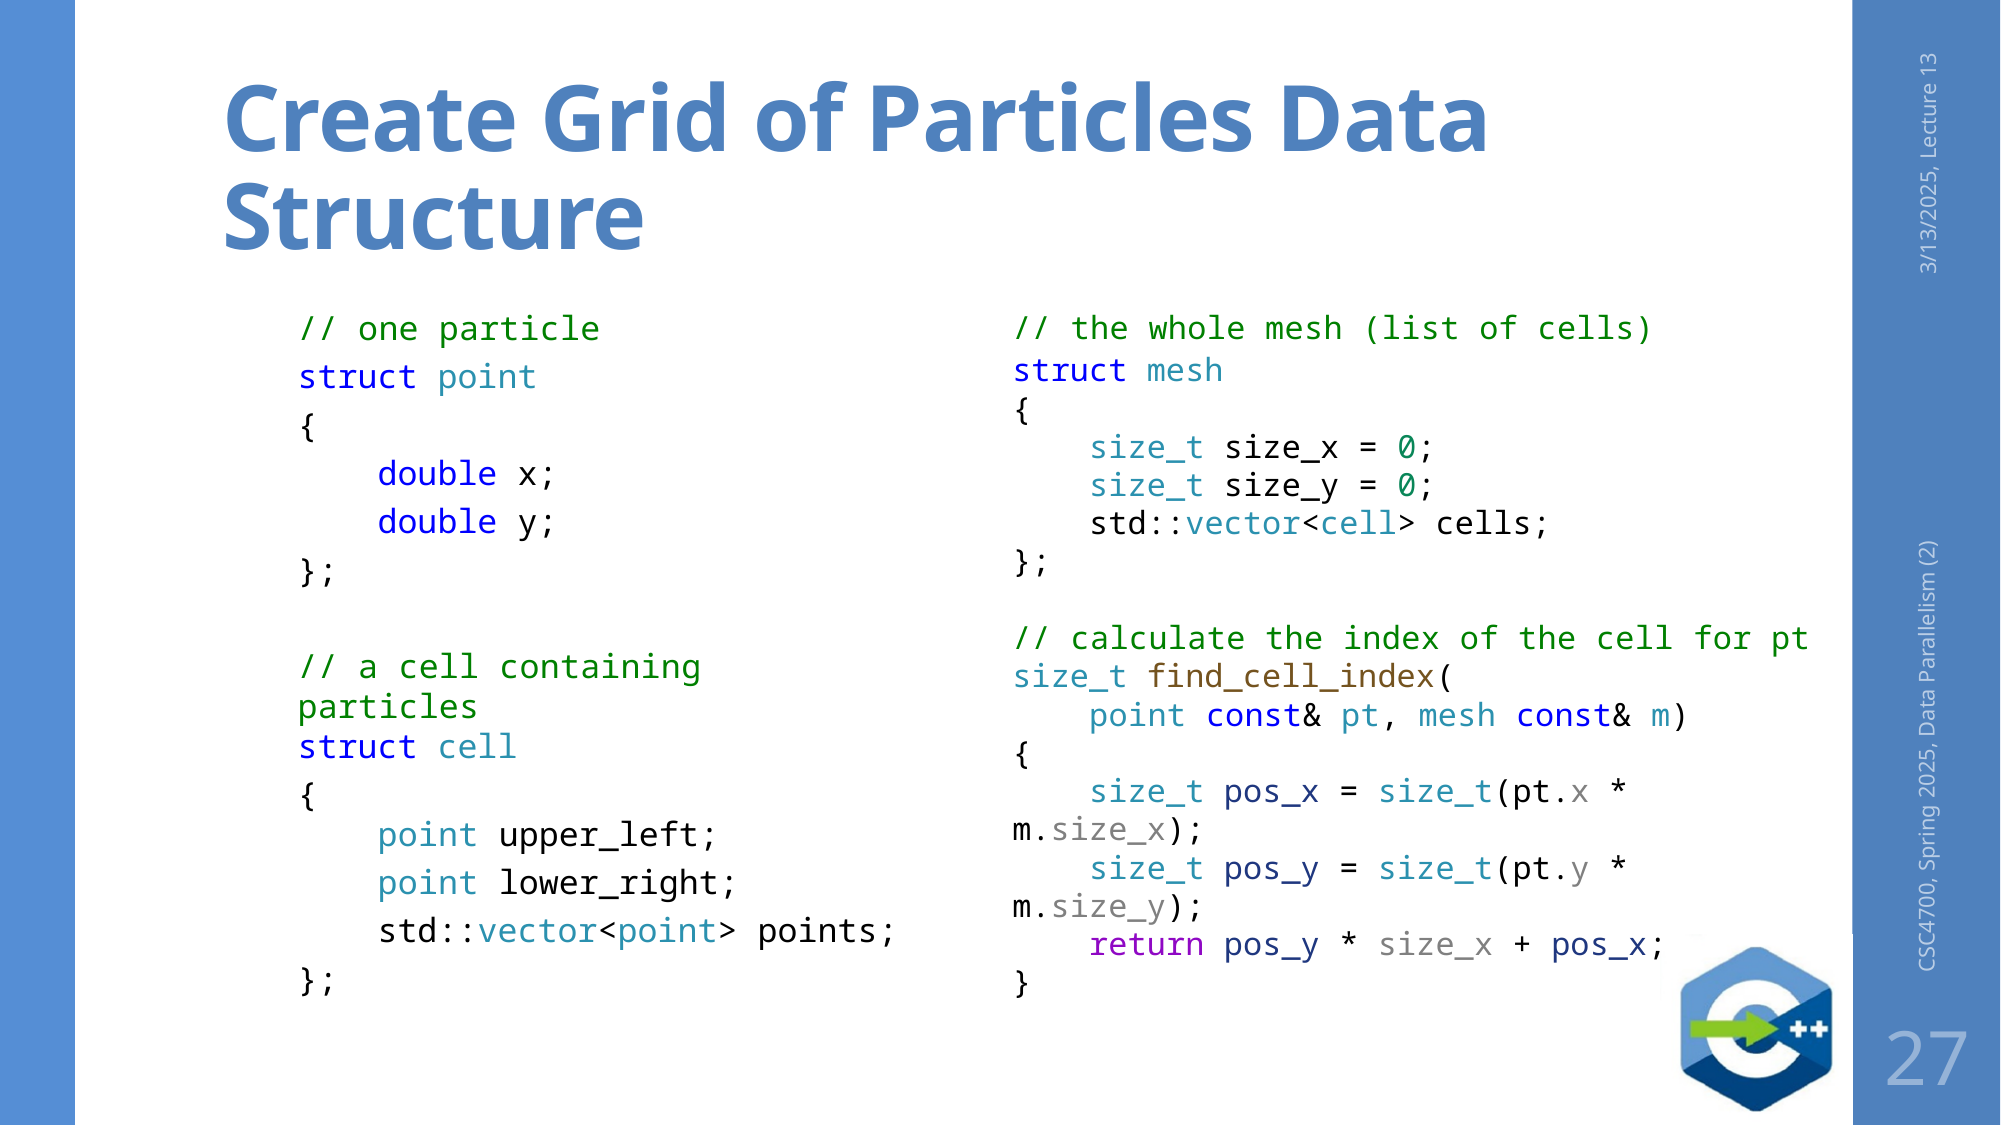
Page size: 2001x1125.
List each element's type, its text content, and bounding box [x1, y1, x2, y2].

list // one particle struct point { double x; double y; }; // a cell containing particles struct cell { point upper_left; point lower_right; std::vector<point> points; }; [206, 299, 920, 1014]
title Create Grid of Particles Data Structure [206, 48, 1797, 278]
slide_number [1897, 37, 1958, 351]
slide_number 27 [1852, 1012, 2000, 1110]
text_box // the whole mesh (list of cells) struct mesh { size_t size_x = 0; size_t size_y = 0; std::vector<cell> cells; }; // calculate the index of the cell for pt size_t find_cell_index( point const& pt, mesh const& m) { size_t pos_x = size_t(pt.x * m.size_x); size_t pos_y = size_t(pt.y * m.size_y); return pos_y * size_x + pos_x; } [961, 299, 1836, 1014]
picture [1660, 934, 1853, 1125]
footer CSC4700, Spring 2025, Data Parallelism (2) [1897, 400, 1958, 988]
